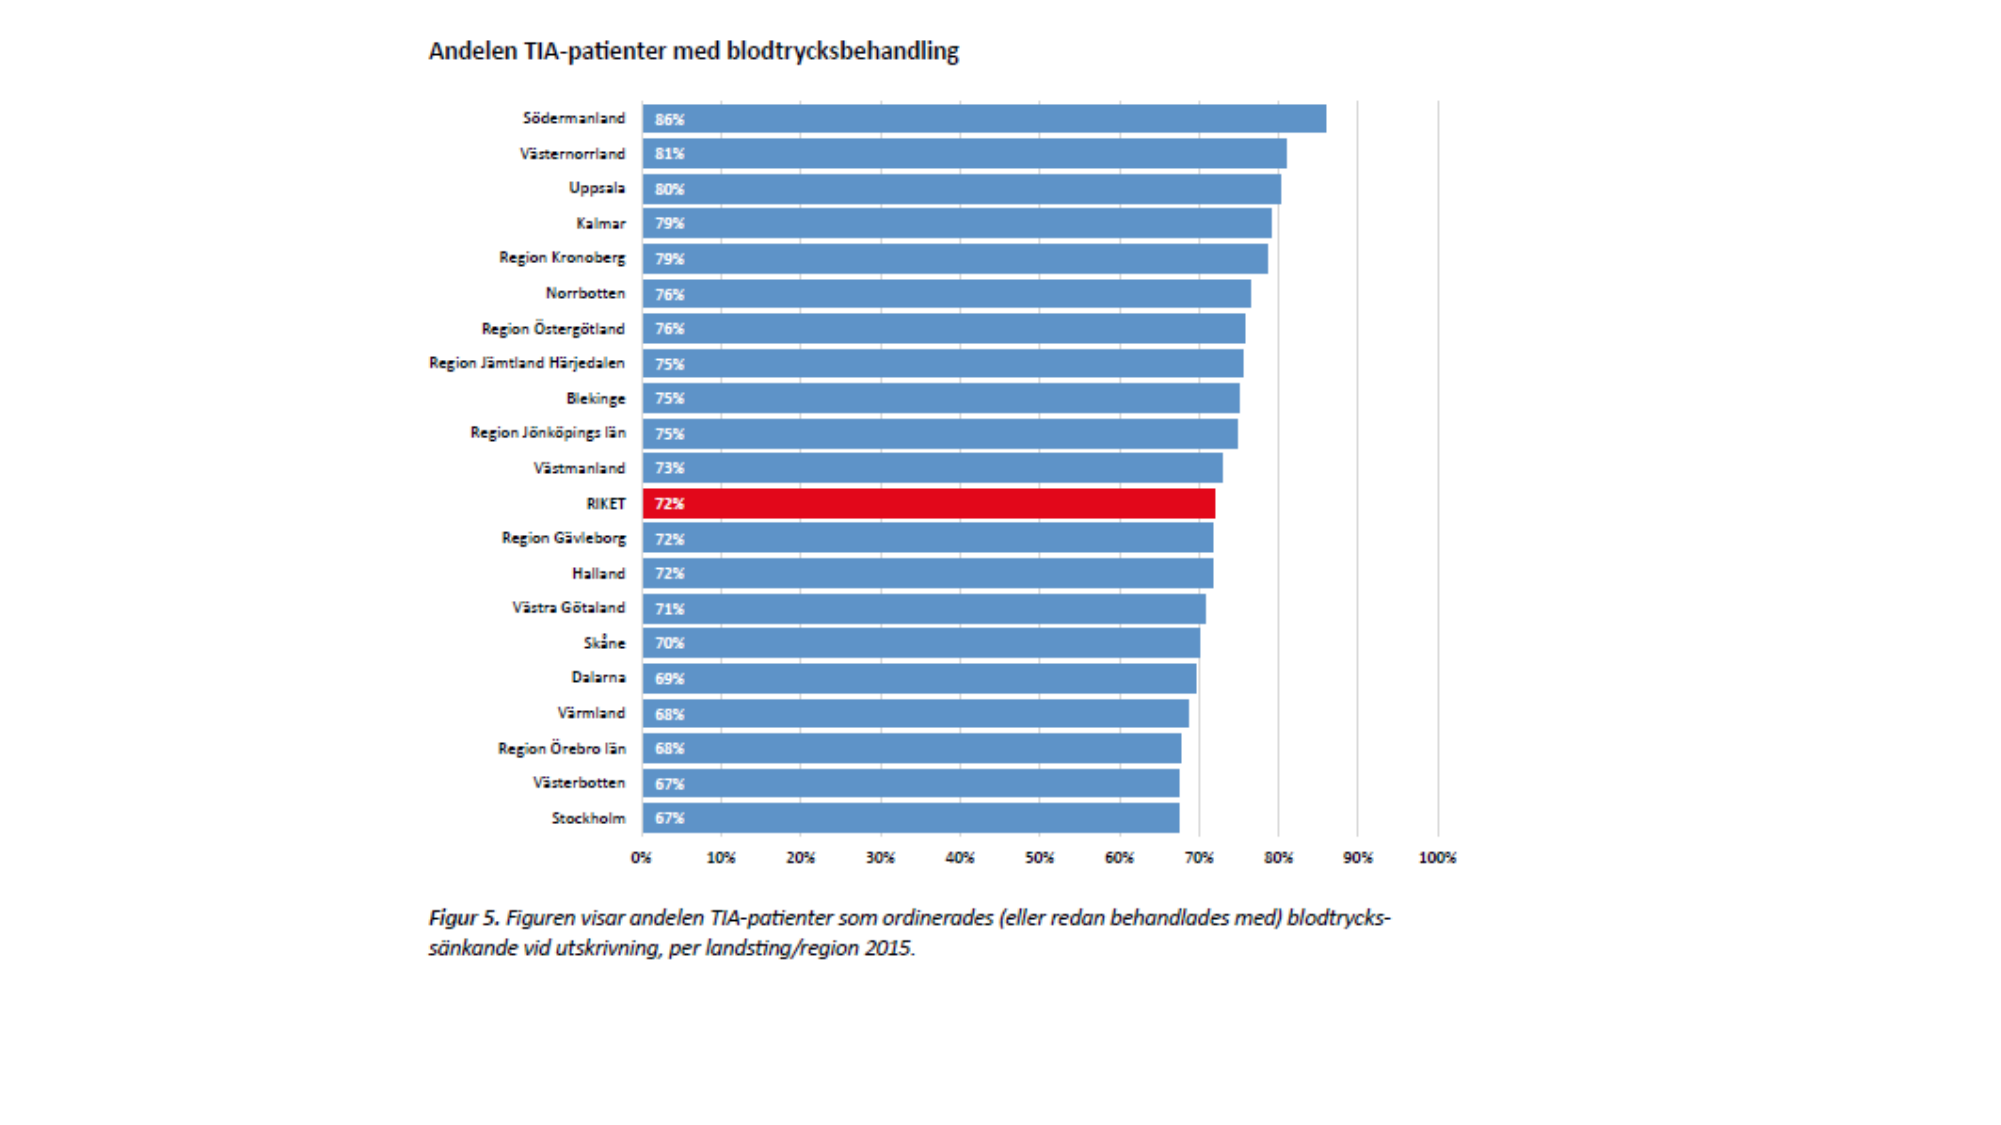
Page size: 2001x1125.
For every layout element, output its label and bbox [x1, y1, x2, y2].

picture [397, 39, 1484, 982]
